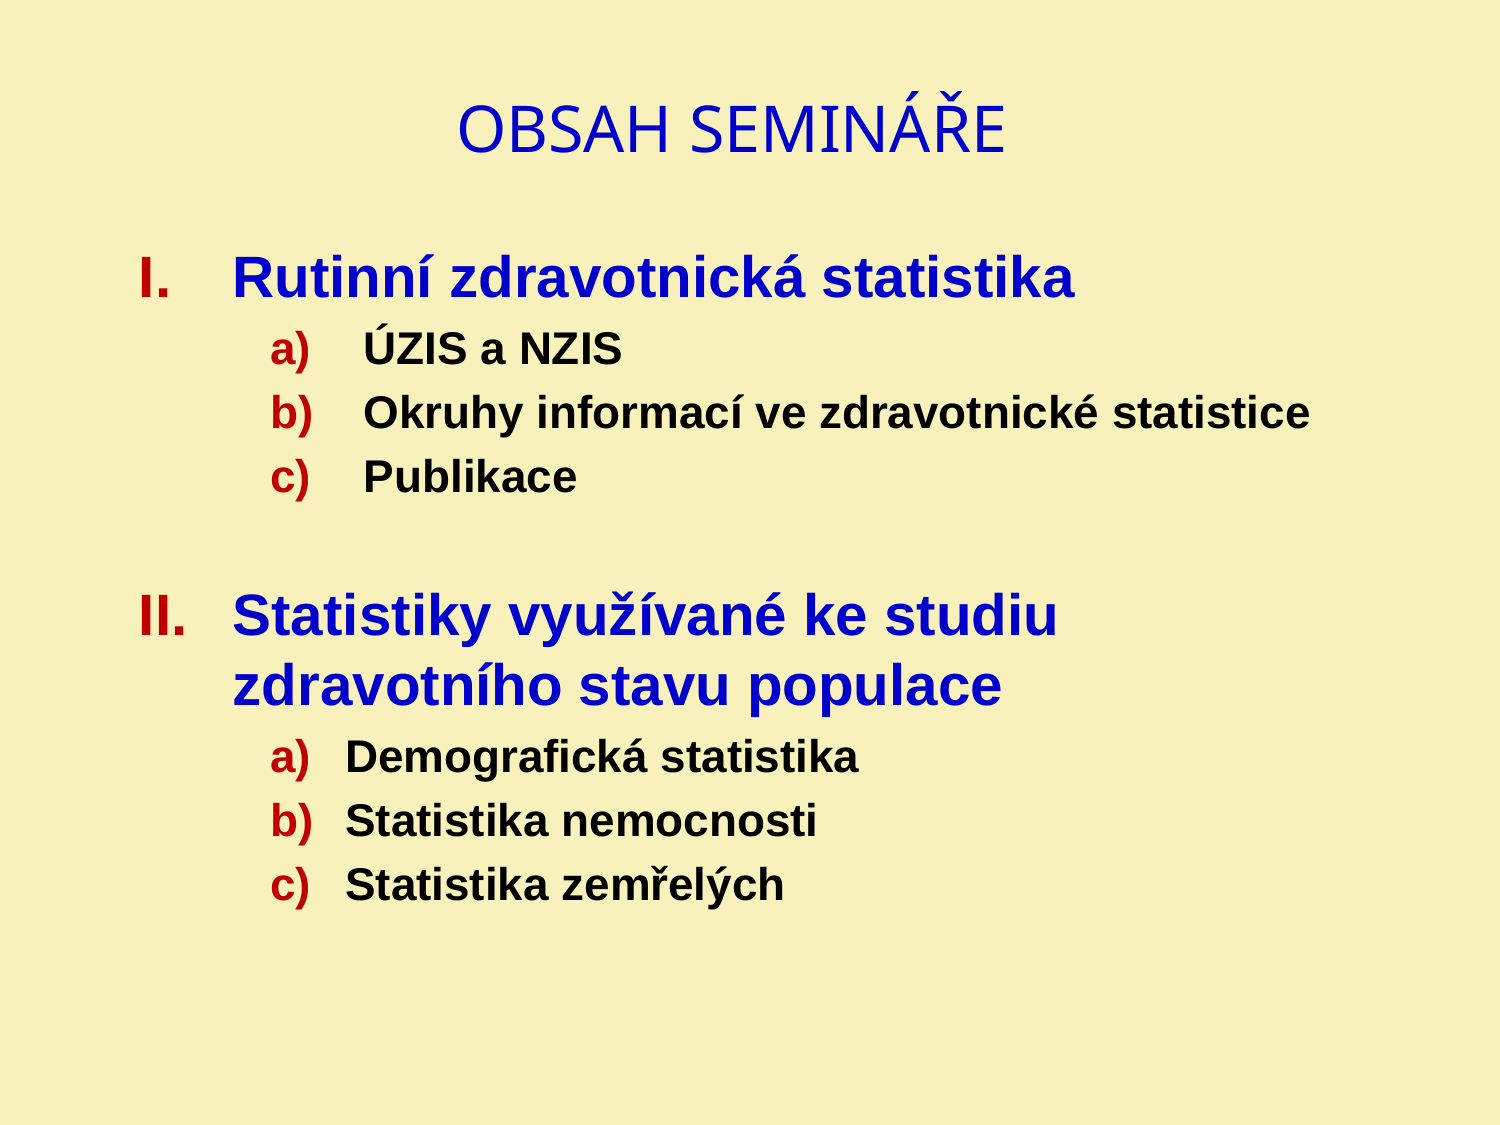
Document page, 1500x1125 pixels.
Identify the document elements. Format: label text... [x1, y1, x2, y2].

list Rutinní zdravotnická statistika ÚZIS a NZIS Okruhy informací ve zdravotnické statistice Publikace Statistiky využívané ke studiu zdravotního stavu populace Demografická statistika Statistika nemocnosti Statistika zemřelých [123, 231, 1387, 1125]
title OBSAH SEMINÁŘE [100, 42, 1363, 173]
